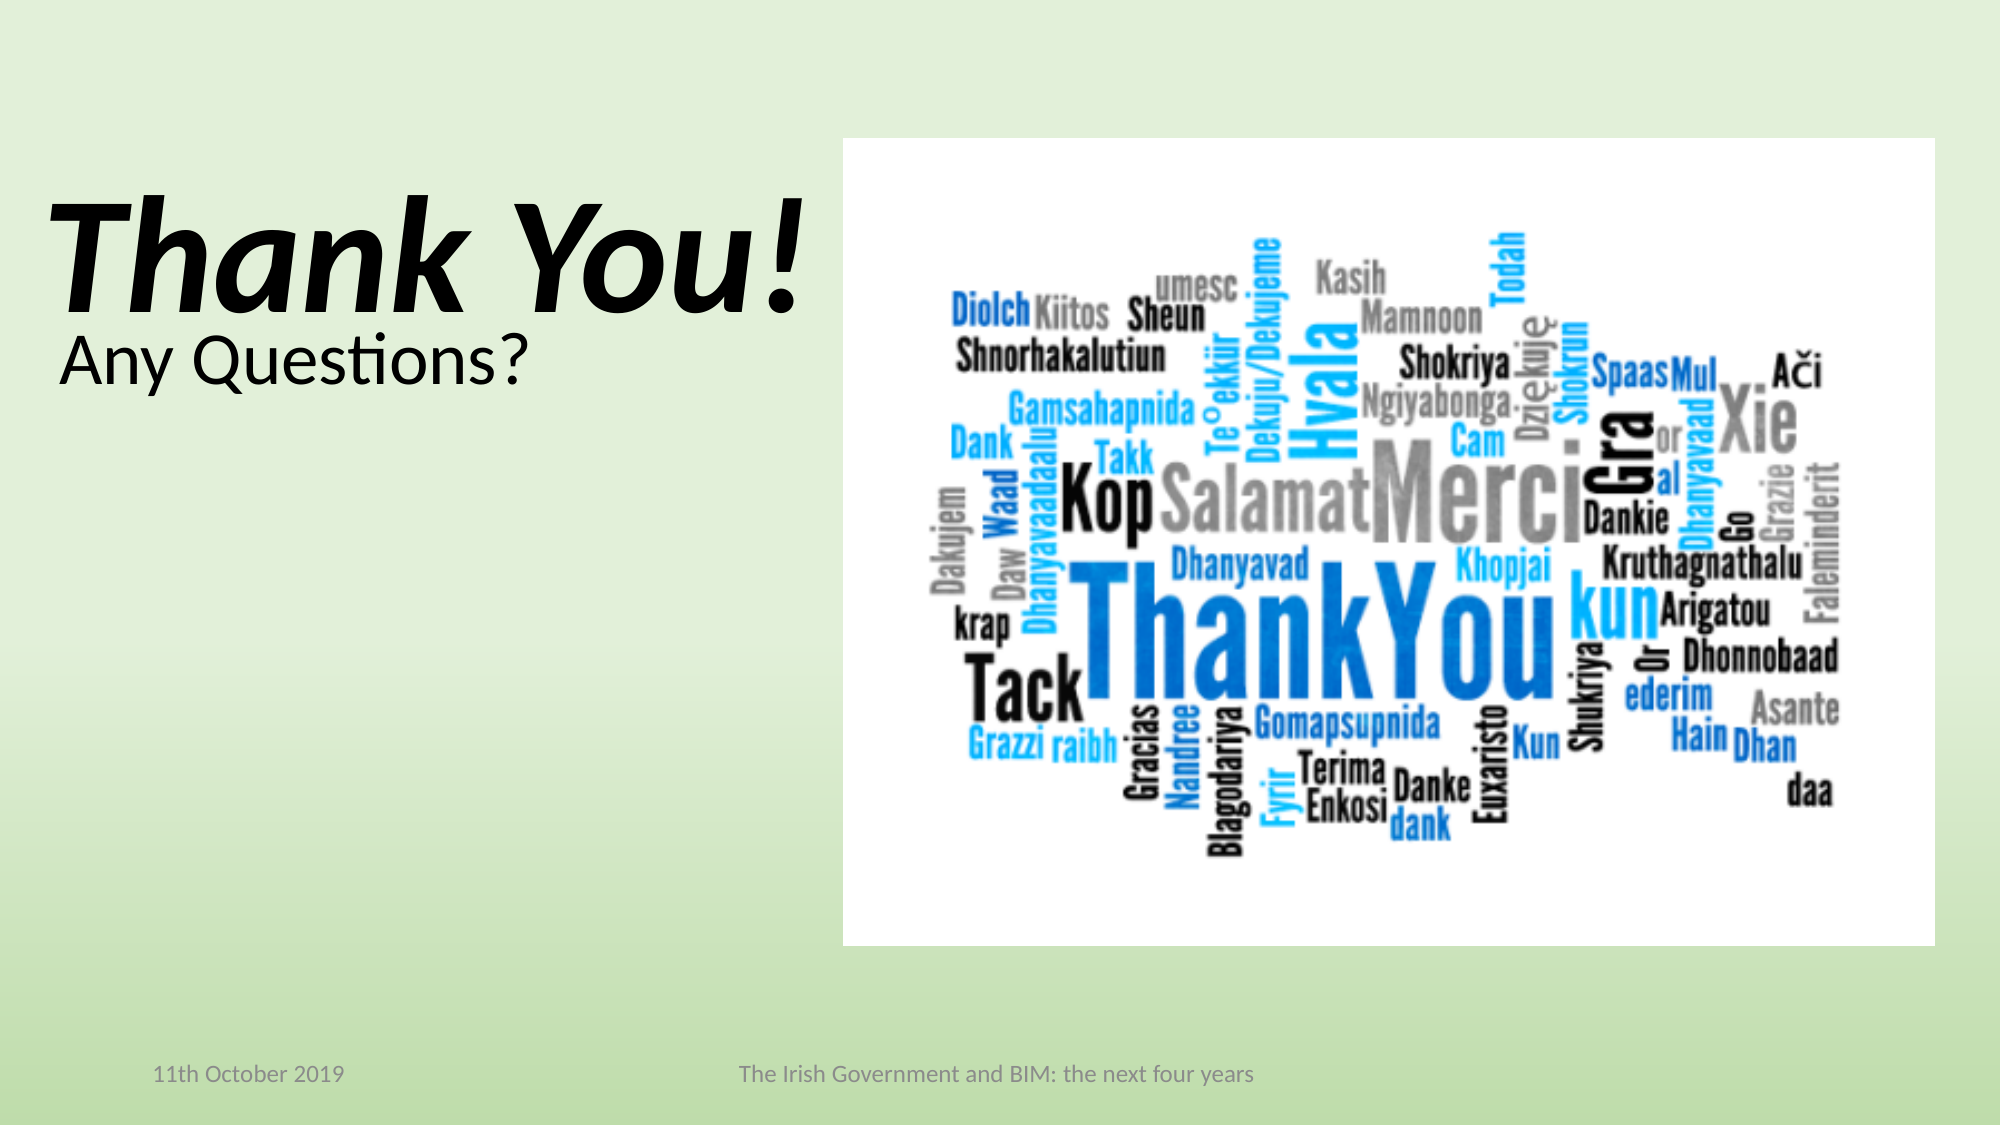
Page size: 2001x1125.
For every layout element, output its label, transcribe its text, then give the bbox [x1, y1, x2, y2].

picture [843, 138, 1935, 947]
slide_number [137, 1042, 588, 1103]
text_box Any Questions? [44, 302, 634, 407]
footer The Irish Government and BIM: the next four years [662, 1042, 1338, 1103]
text_box Thank You! [28, 138, 843, 353]
